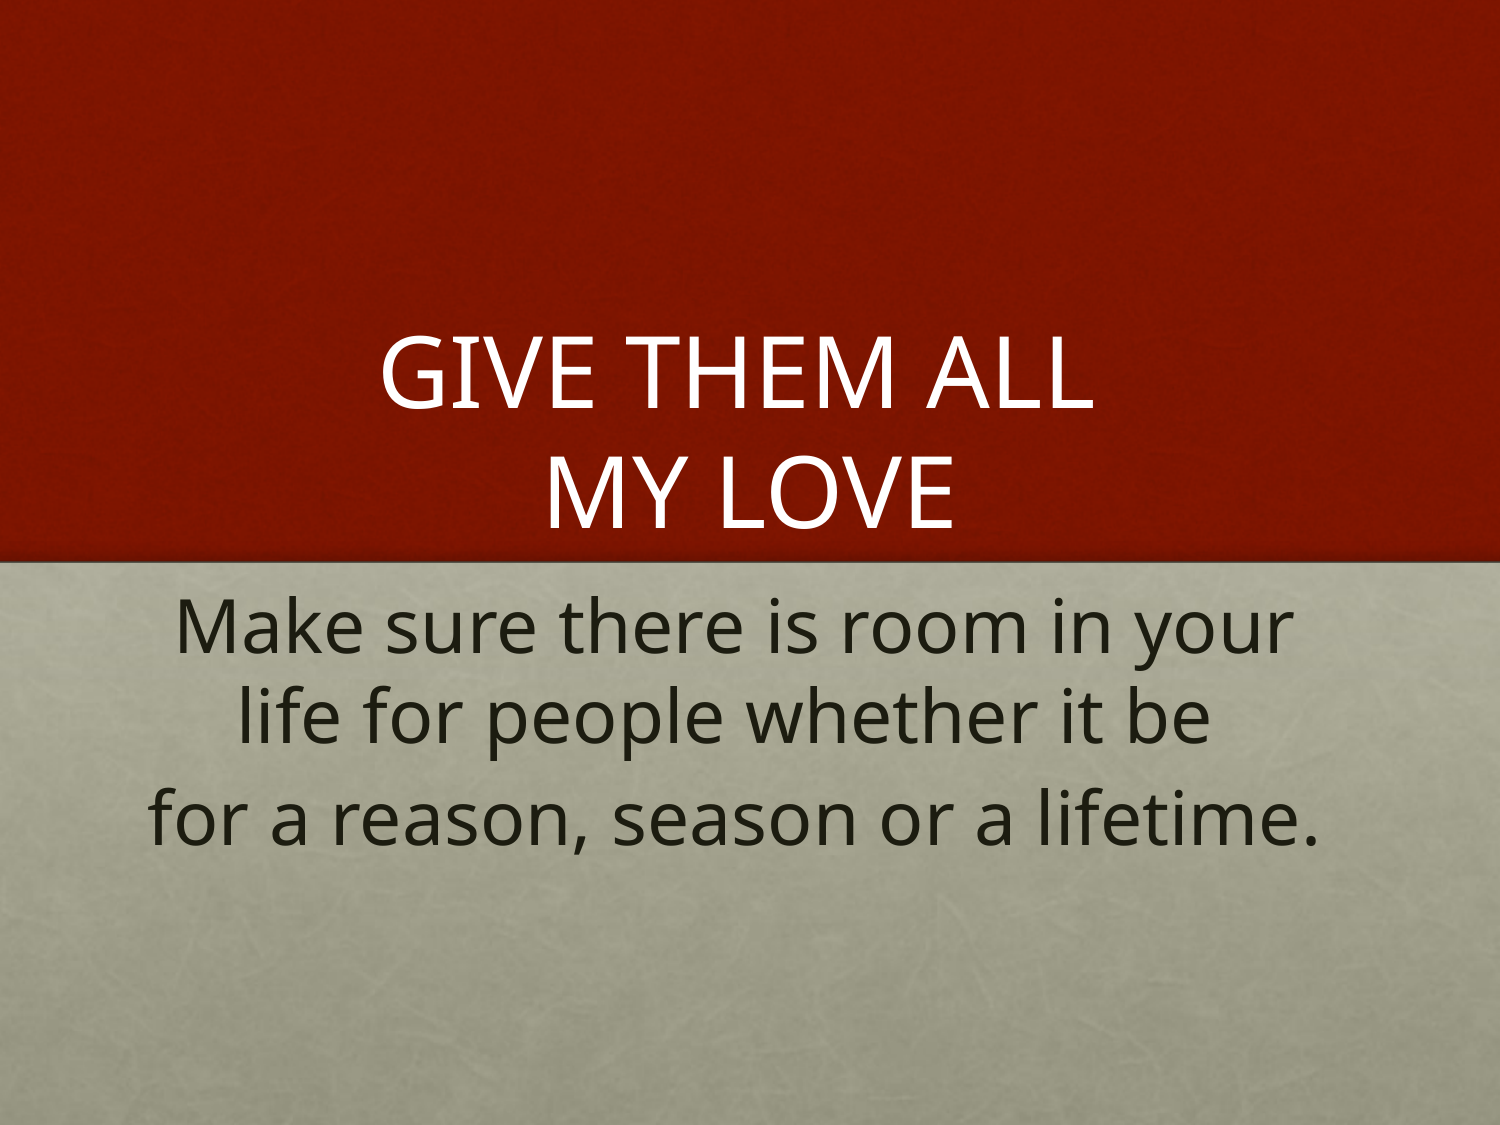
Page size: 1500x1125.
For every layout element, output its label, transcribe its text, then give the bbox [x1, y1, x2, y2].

title GIVE THEM ALL MY LOVE [127, 314, 1372, 556]
picture [0, 541, 1500, 1125]
subtitle Make sure there is room in your life for people whether it be for a reason, season or a lifetime. [97, 570, 1372, 1107]
